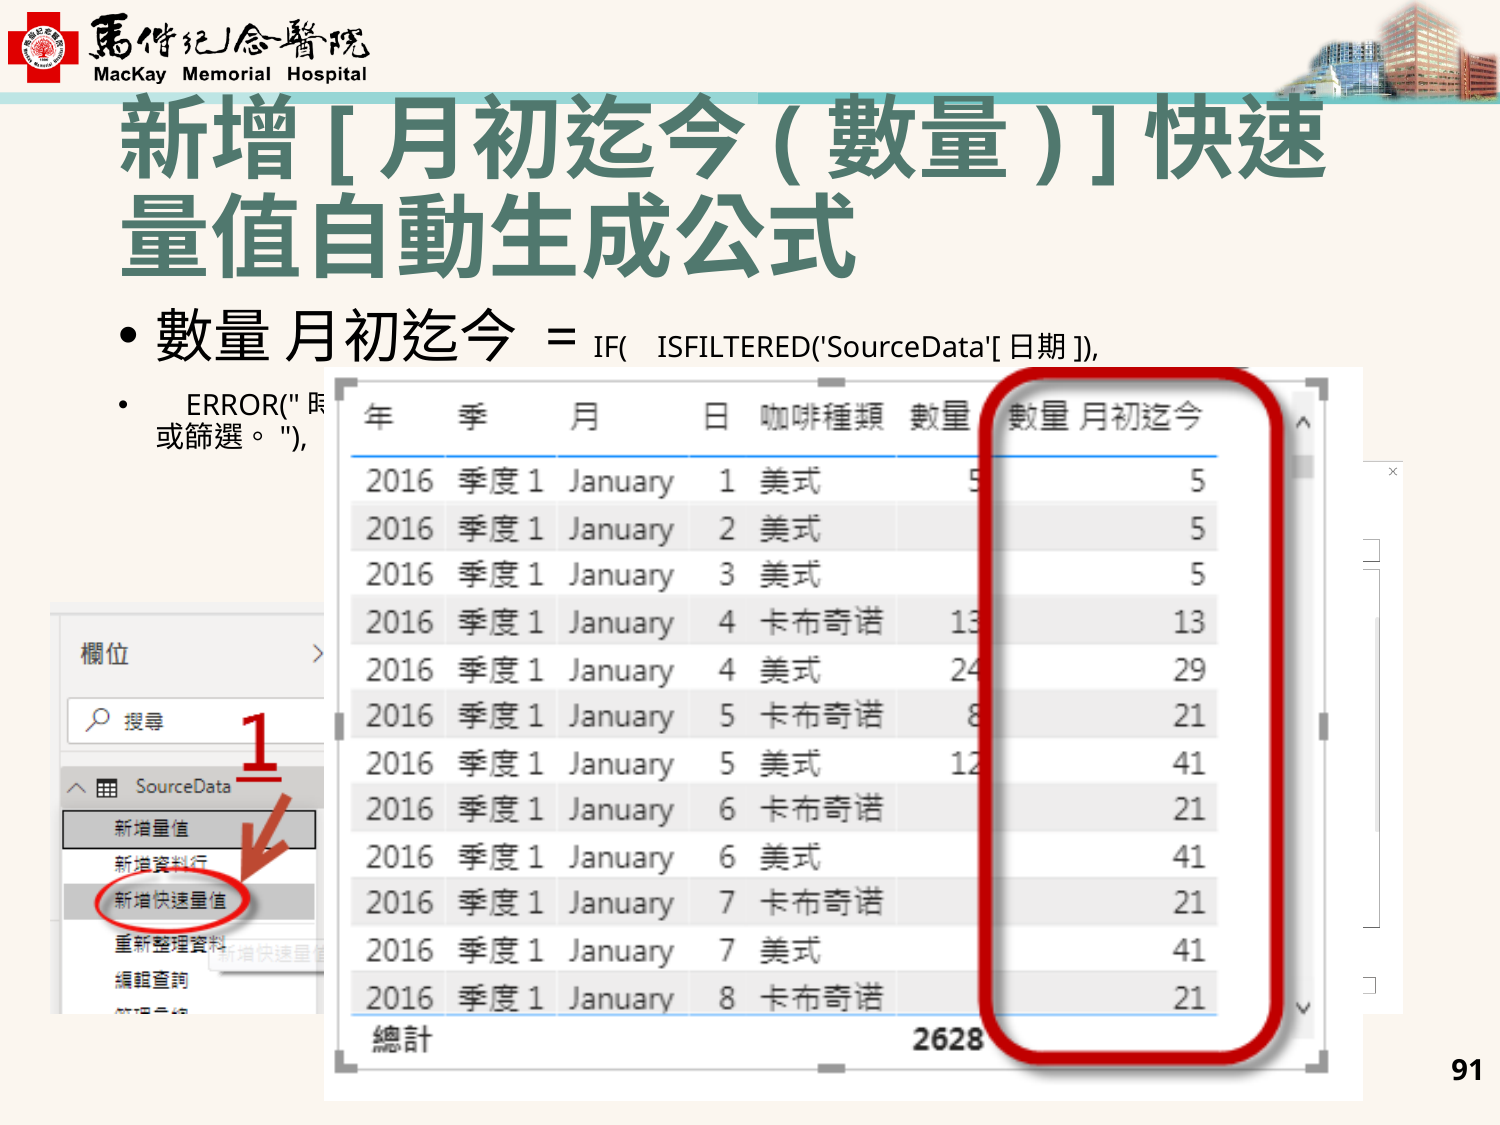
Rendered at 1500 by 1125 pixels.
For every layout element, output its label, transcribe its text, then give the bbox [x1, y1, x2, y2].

title 新增[月初迄今(數量) ]快速量值自動生成公式 [103, 82, 1397, 299]
picture [1276, 0, 1495, 98]
list 數量 月初迄今 = IF( ISFILTERED('SourceData'[日期]), ERROR("時間智慧快速量值只可依 Power BI 所提供的日期階層或主要日期資料行進行分組或篩選。"), TOTALMTD(SUM('SourceData'[數量]), 'SourceData'[日期].[Date])) [103, 299, 1397, 602]
picture [8, 12, 370, 84]
picture [50, 367, 1403, 1101]
slide_number 91 [1363, 1040, 1500, 1101]
